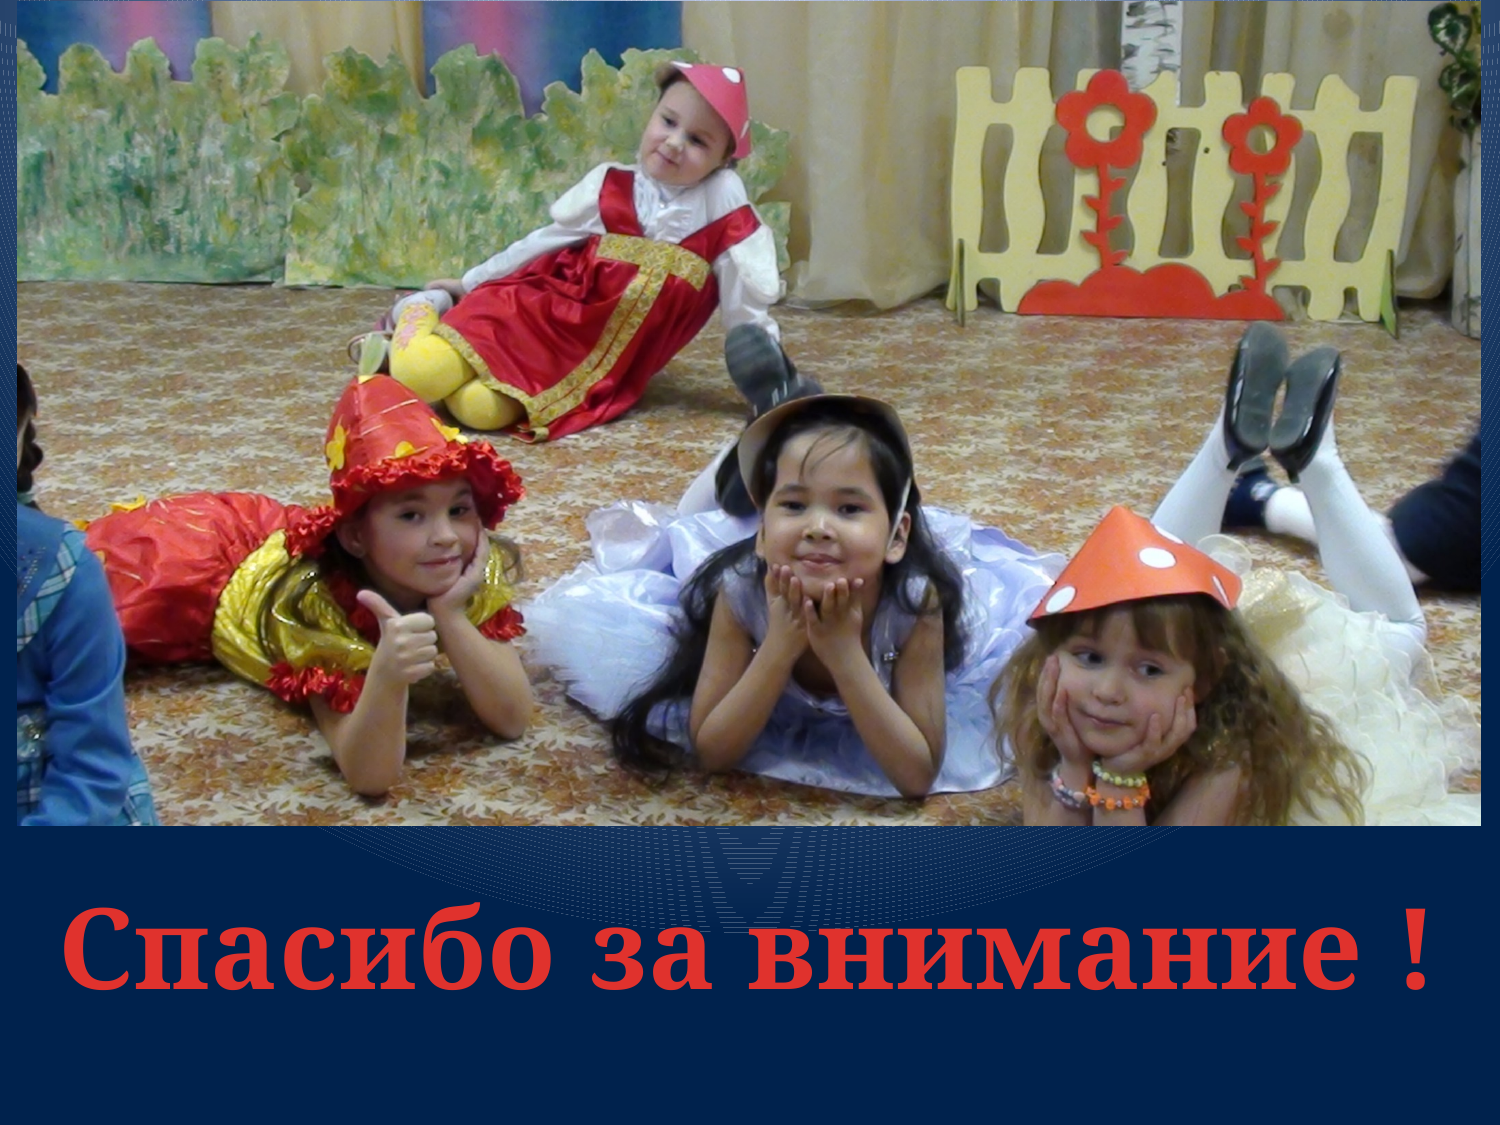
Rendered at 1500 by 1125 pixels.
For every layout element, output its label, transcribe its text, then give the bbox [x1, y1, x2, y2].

text_box Спасибо за внимание ! [17, 869, 1481, 1020]
picture [17, 1, 1481, 826]
